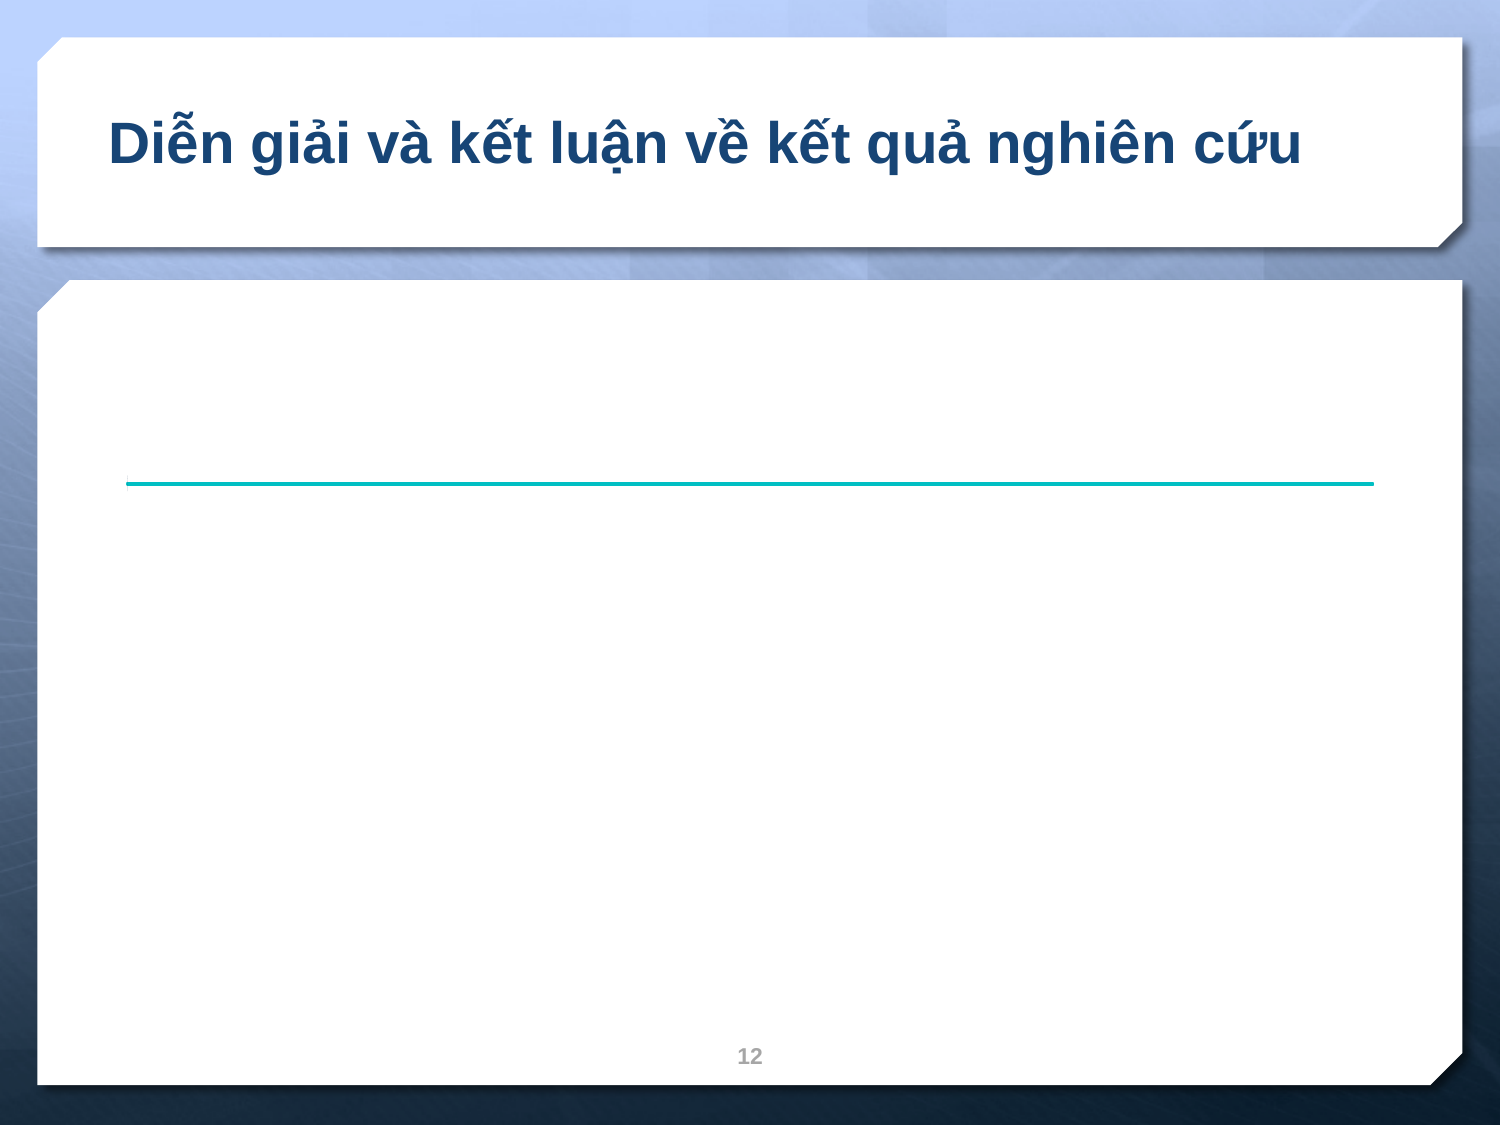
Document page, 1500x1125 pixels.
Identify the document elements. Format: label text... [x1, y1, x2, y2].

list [127, 319, 1373, 978]
title Diễn giải và kết luận về kết quả nghiên cứu [0, 89, 1500, 183]
slide_number 12 [706, 1025, 794, 1085]
